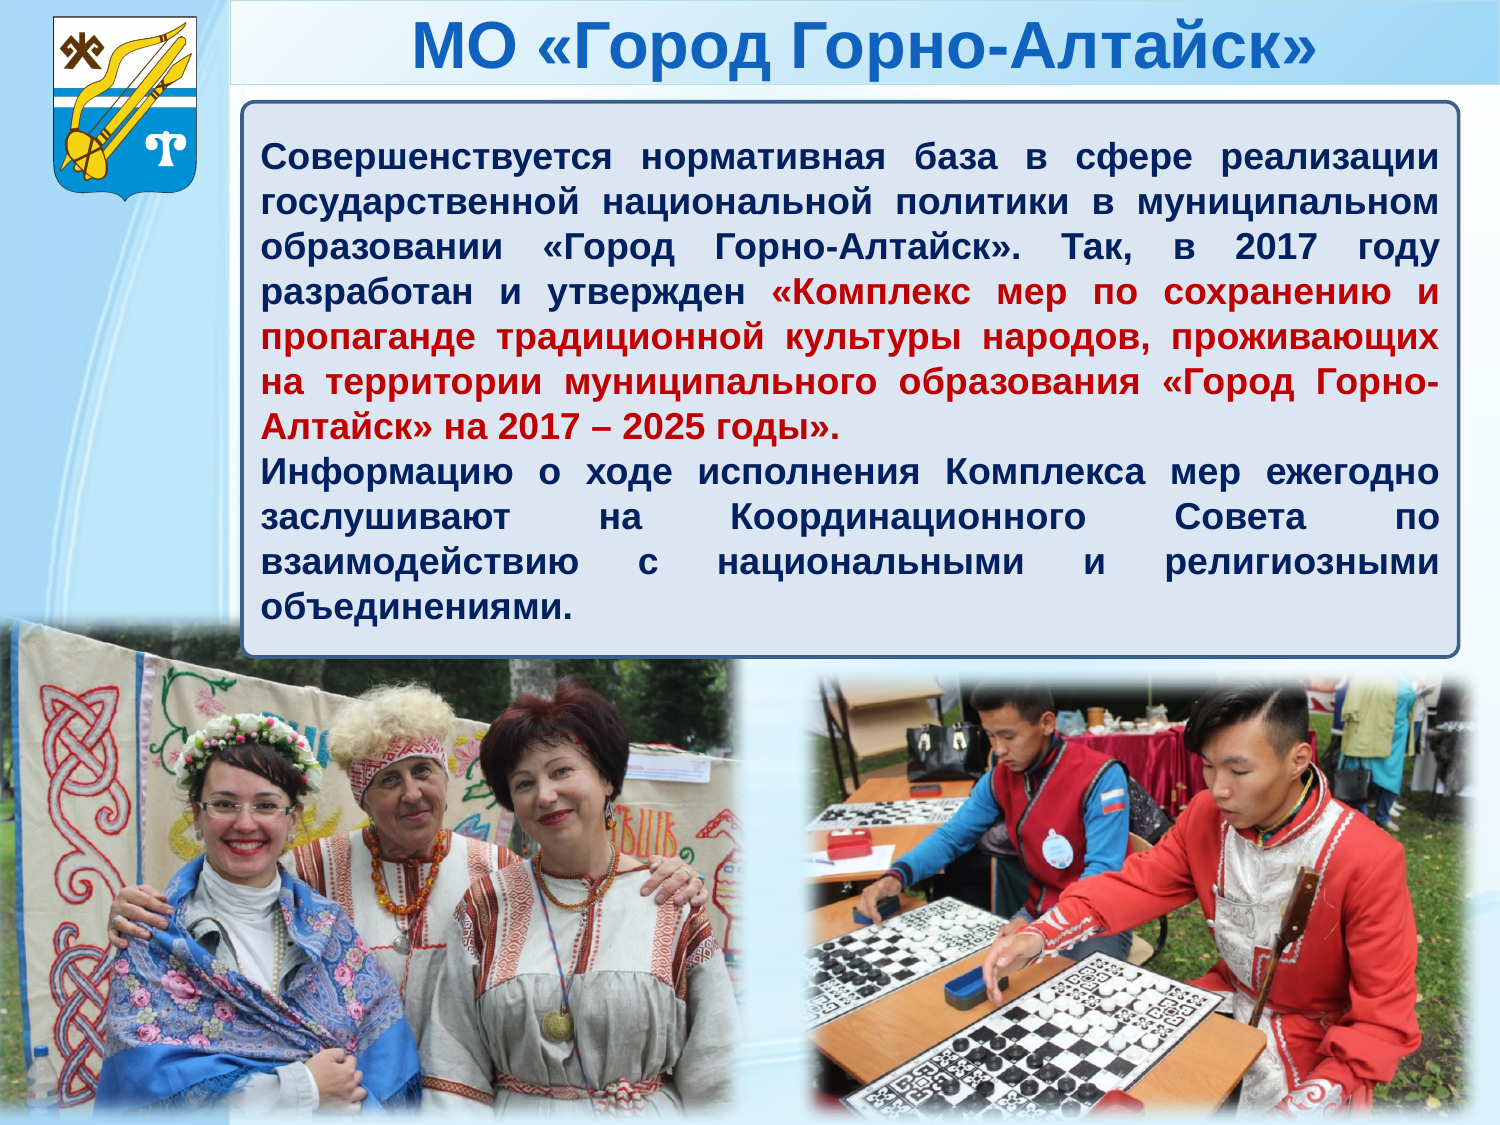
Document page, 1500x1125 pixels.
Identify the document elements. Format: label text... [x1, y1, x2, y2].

picture [52, 15, 198, 203]
picture [0, 608, 751, 1125]
picture [796, 668, 1483, 1125]
title МО «Город Горно-Алтайск» [230, 0, 1500, 85]
text_box Совершенствуется нормативная база в сфере реализации государственной национальной политики в муниципальном образовании «Город Горно-Алтайск». Так, в 2017 году разработан и утвержден «Комплекс мер по сохранению и пропаганде традиционной культуры народов, проживающих на территории муниципального образования «Город Горно-Алтайск» на 2017 – 2025 годы». Информацию о ходе исполнения Комплекса мер ежегодно заслушивают на Координационного Совета по взаимодействию с национальными и религиозными объединениями. [240, 99, 1461, 659]
